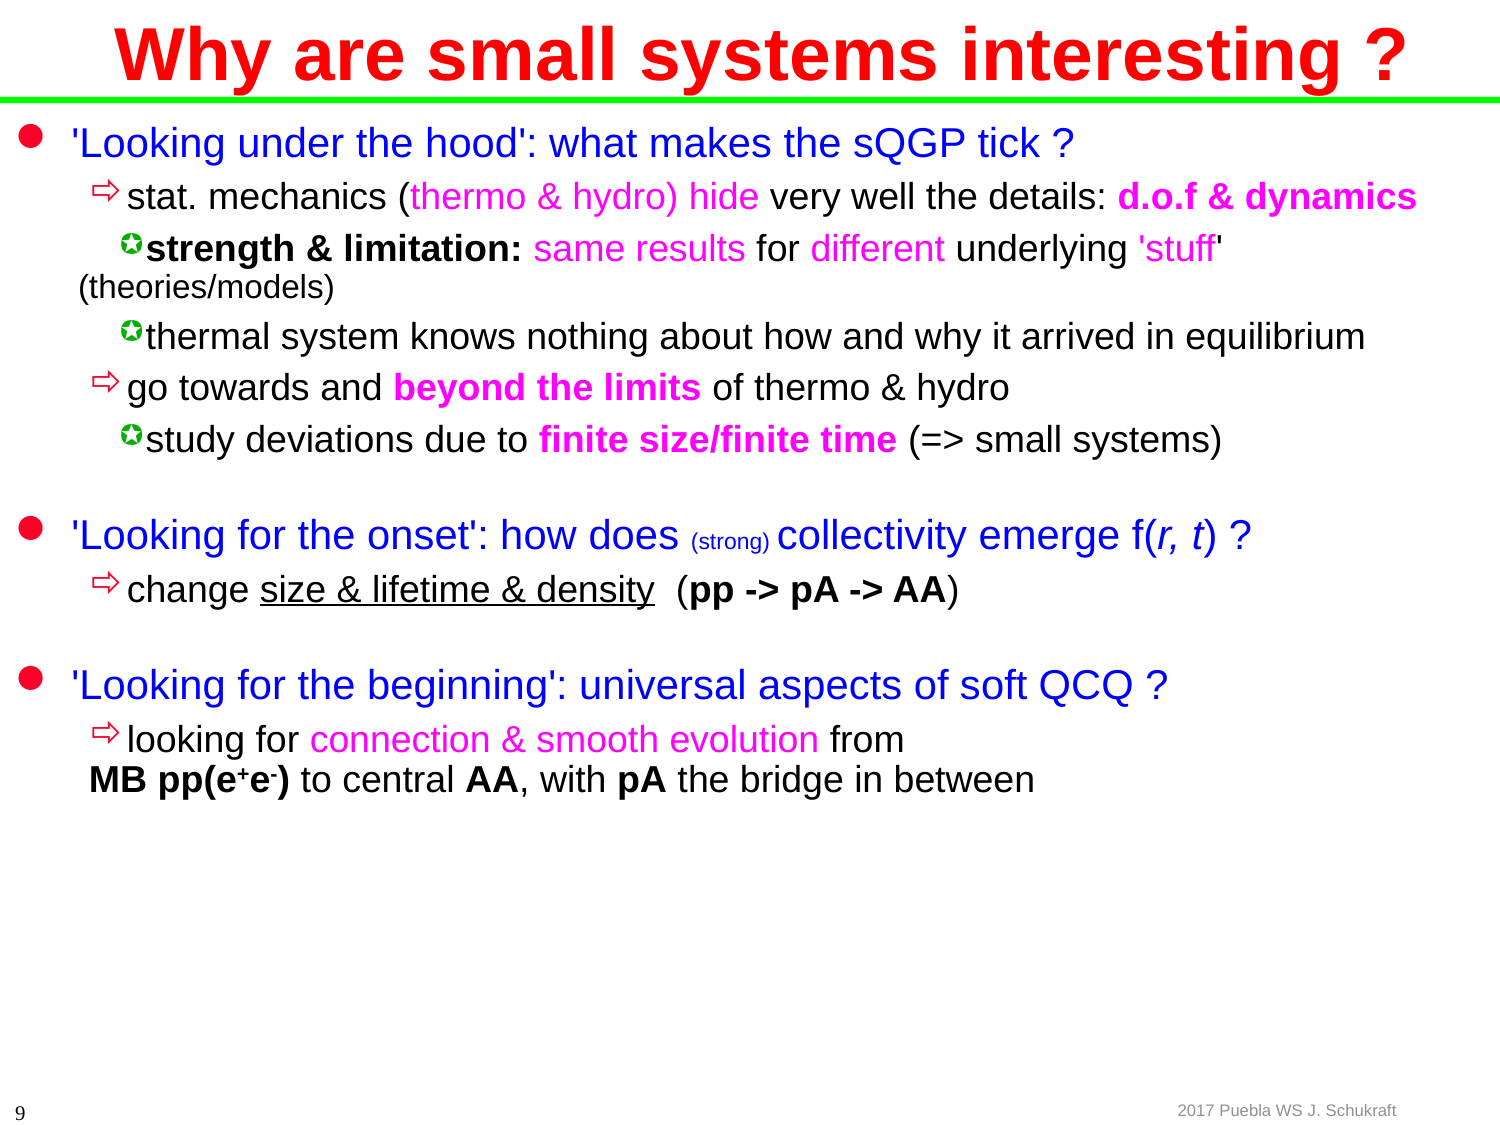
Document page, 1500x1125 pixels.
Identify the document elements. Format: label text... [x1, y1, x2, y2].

title Why are small systems interesting ? [92, 7, 1433, 105]
slide_number 2017 Puebla WS J. Schukraft [1162, 1093, 1500, 1125]
list 'Looking under the hood': what makes the sQGP tick ? stat. mechanics (thermo & hydro) hide very well the details: d.o.f & dynamics strength & limitation: same results for different underlying 'stuff' (theories/models) thermal system knows nothing about how and why it arrived in equilibrium go towards and beyond the limits of thermo & hydro study deviations due to finite size/finite time (=> small systems) 'Looking for the onset': how does (strong) collectivity emerge f(r, t) ? change size & lifetime & density (pp -> pA -> AA) 'Looking for the beginning': universal aspects of soft QCQ ? looking for connection & smooth evolution from MB pp(e+e-) to central AA, with pA the bridge in between [0, 113, 1500, 1125]
slide_number 9 [0, 1099, 113, 1125]
